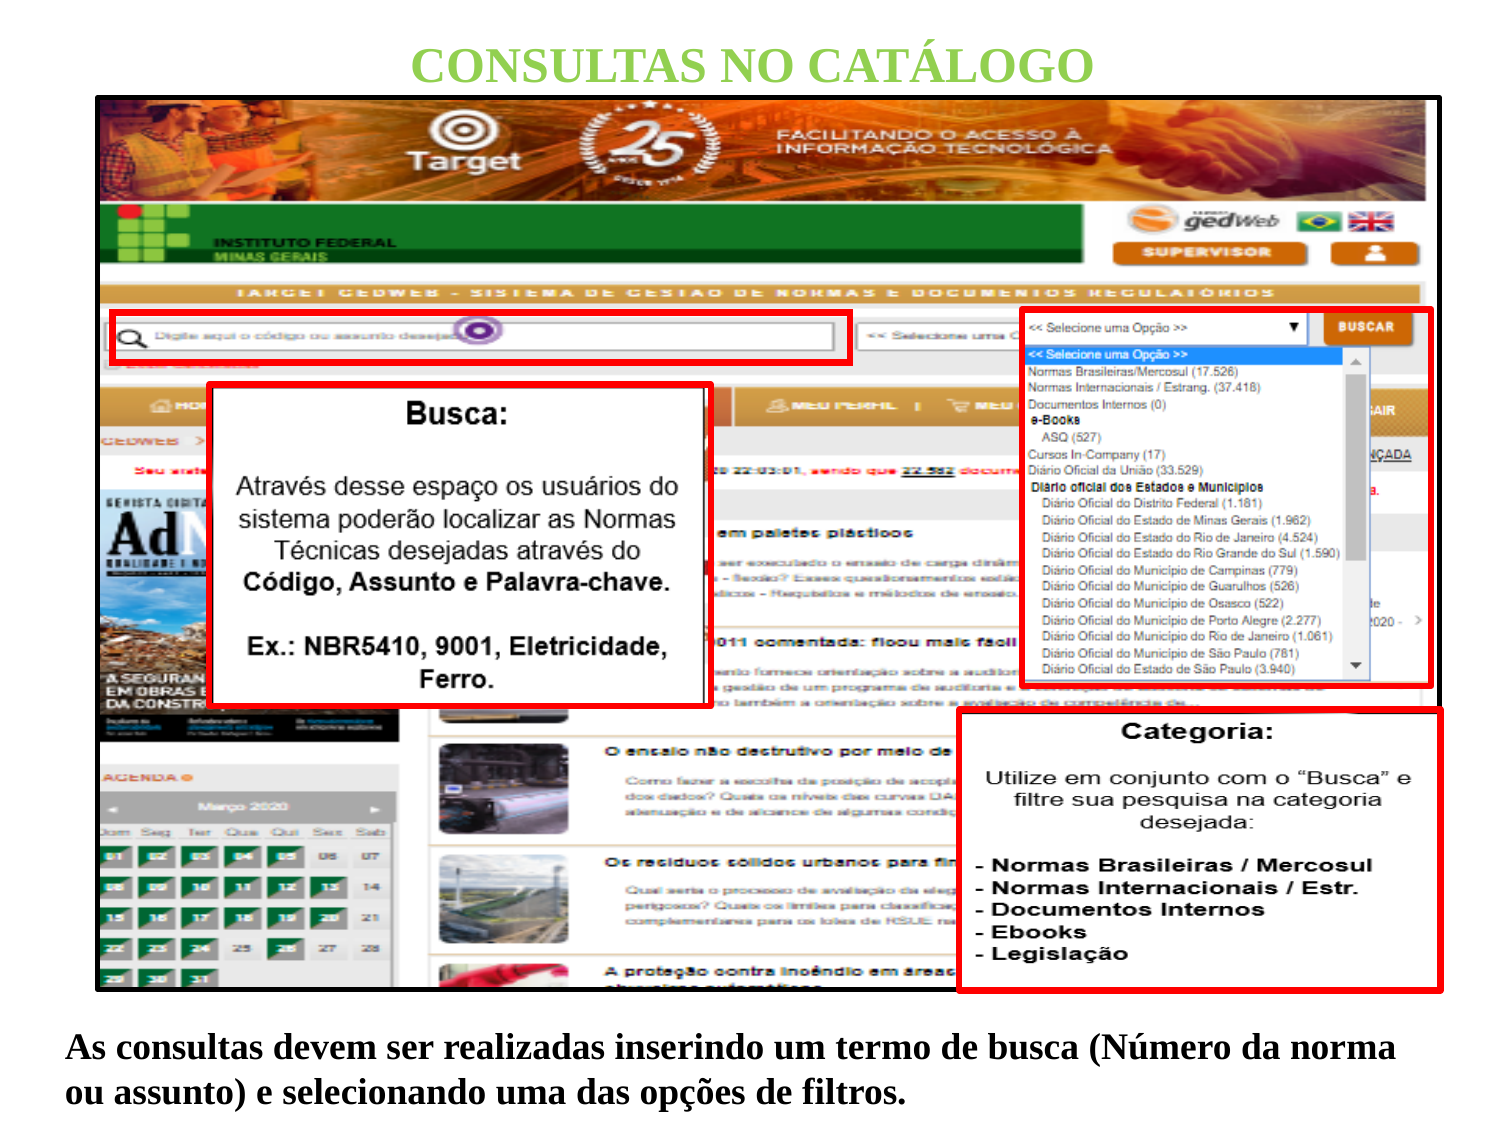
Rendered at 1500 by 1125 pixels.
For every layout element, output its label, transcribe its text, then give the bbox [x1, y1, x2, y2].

text_box CONSULTAS NO CATÁLOGO [6, 24, 1500, 100]
picture [99, 99, 1438, 988]
text_box As consultas devem ser realizadas inserindo um termo de busca (Número da norma ou assunto) e selecionando uma das opções de filtros. [50, 1014, 1438, 1120]
